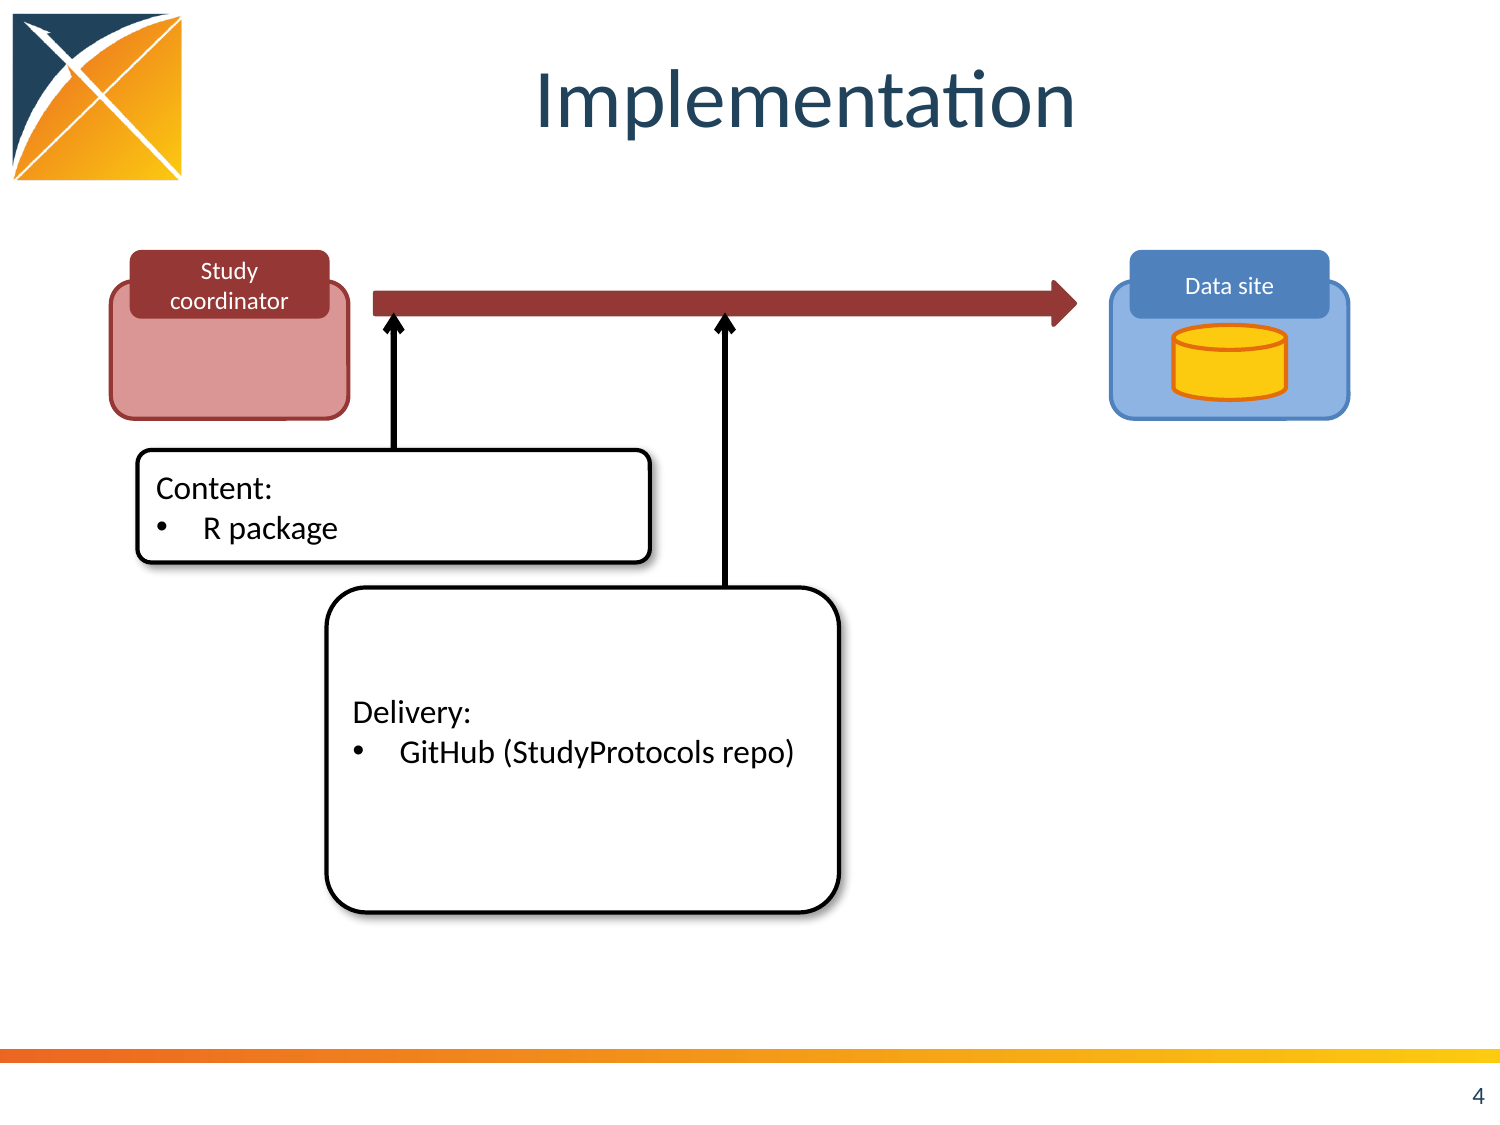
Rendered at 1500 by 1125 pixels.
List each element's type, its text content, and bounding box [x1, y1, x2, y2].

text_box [1110, 249, 1349, 419]
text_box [326, 312, 840, 913]
slide_number 4 [1149, 1065, 1500, 1125]
text_box [372, 279, 1078, 327]
title Implementation [187, 24, 1425, 163]
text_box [137, 312, 324, 563]
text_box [110, 249, 349, 419]
picture [0, 0, 206, 200]
